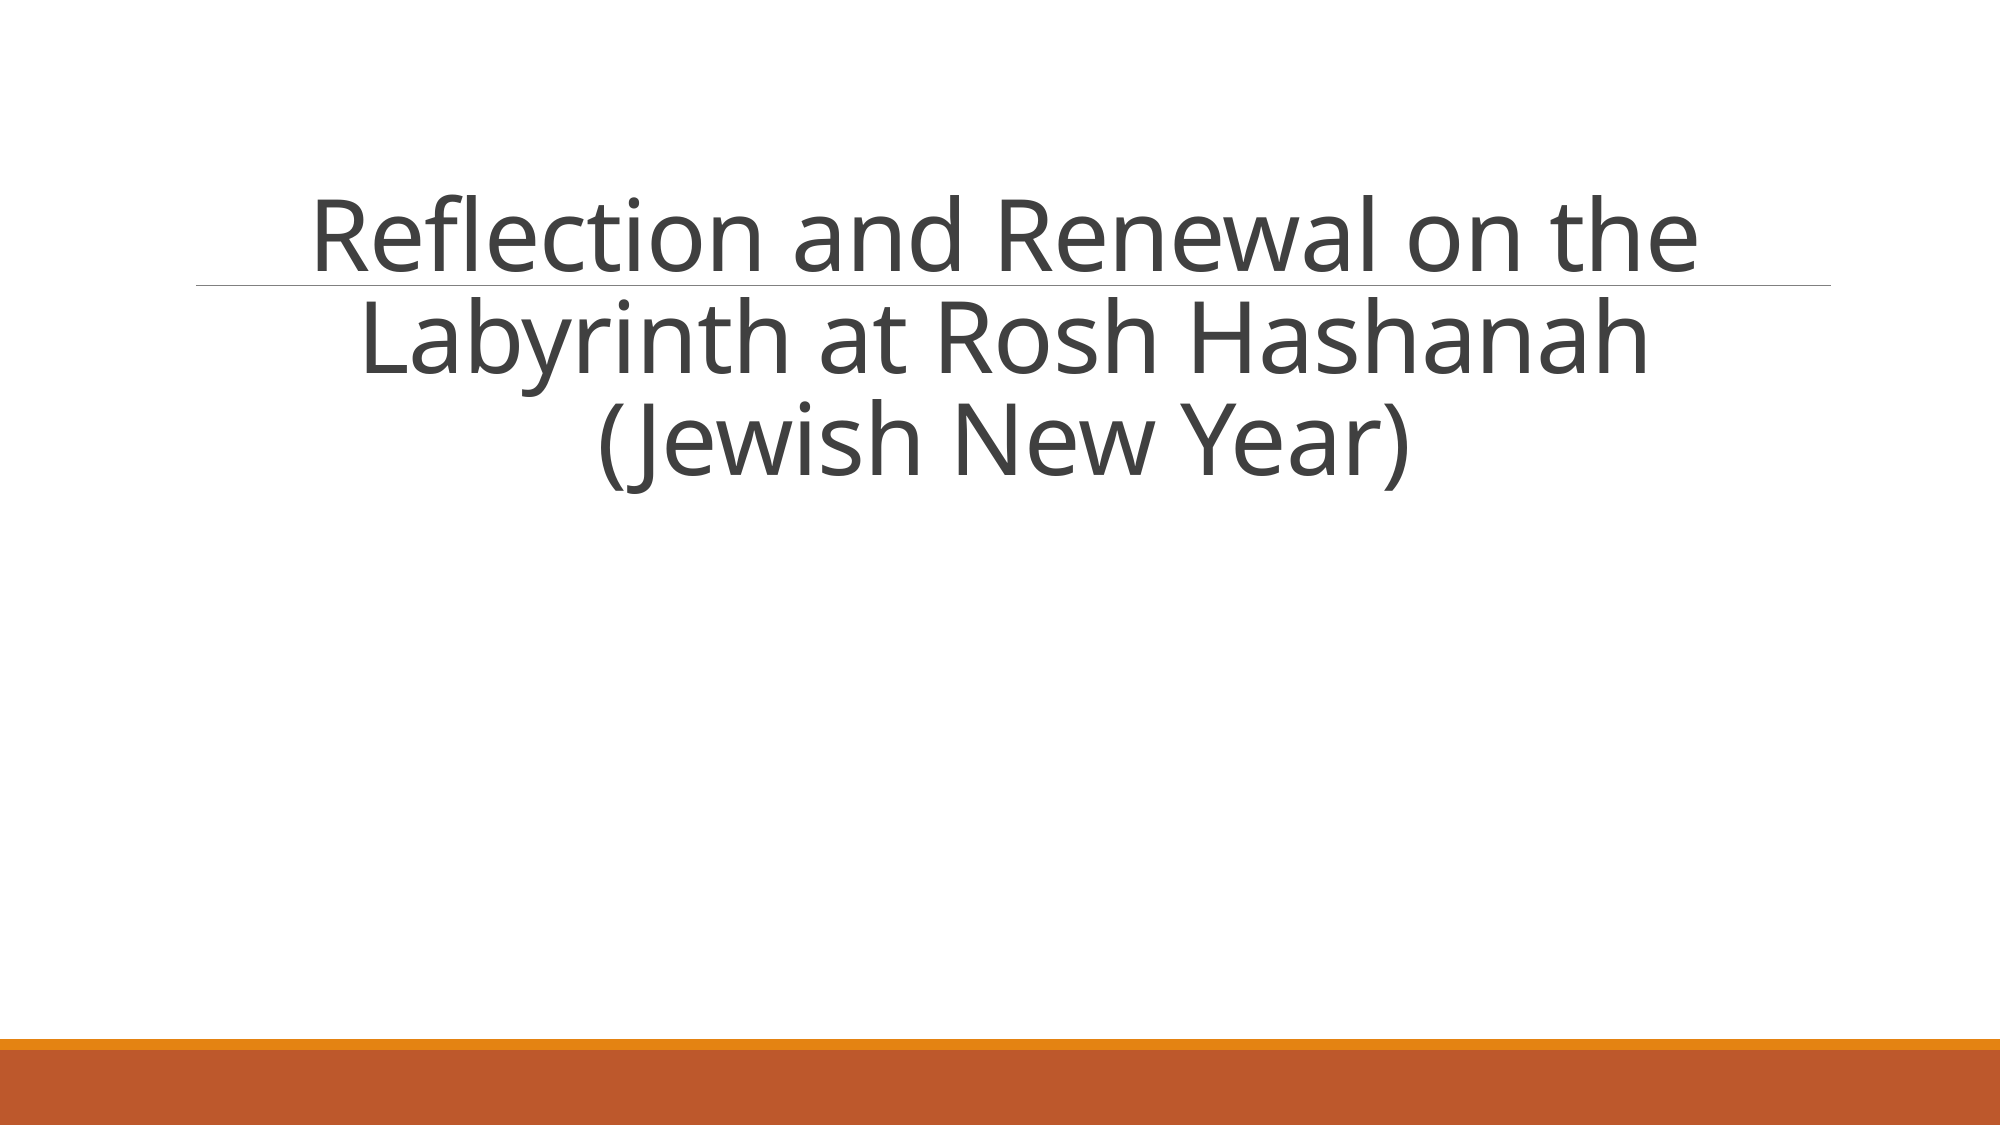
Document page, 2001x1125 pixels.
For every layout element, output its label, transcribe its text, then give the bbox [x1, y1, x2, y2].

title Reflection and Renewal on the Labyrinth at Rosh Hashanah (Jewish New Year) [180, 283, 1830, 504]
